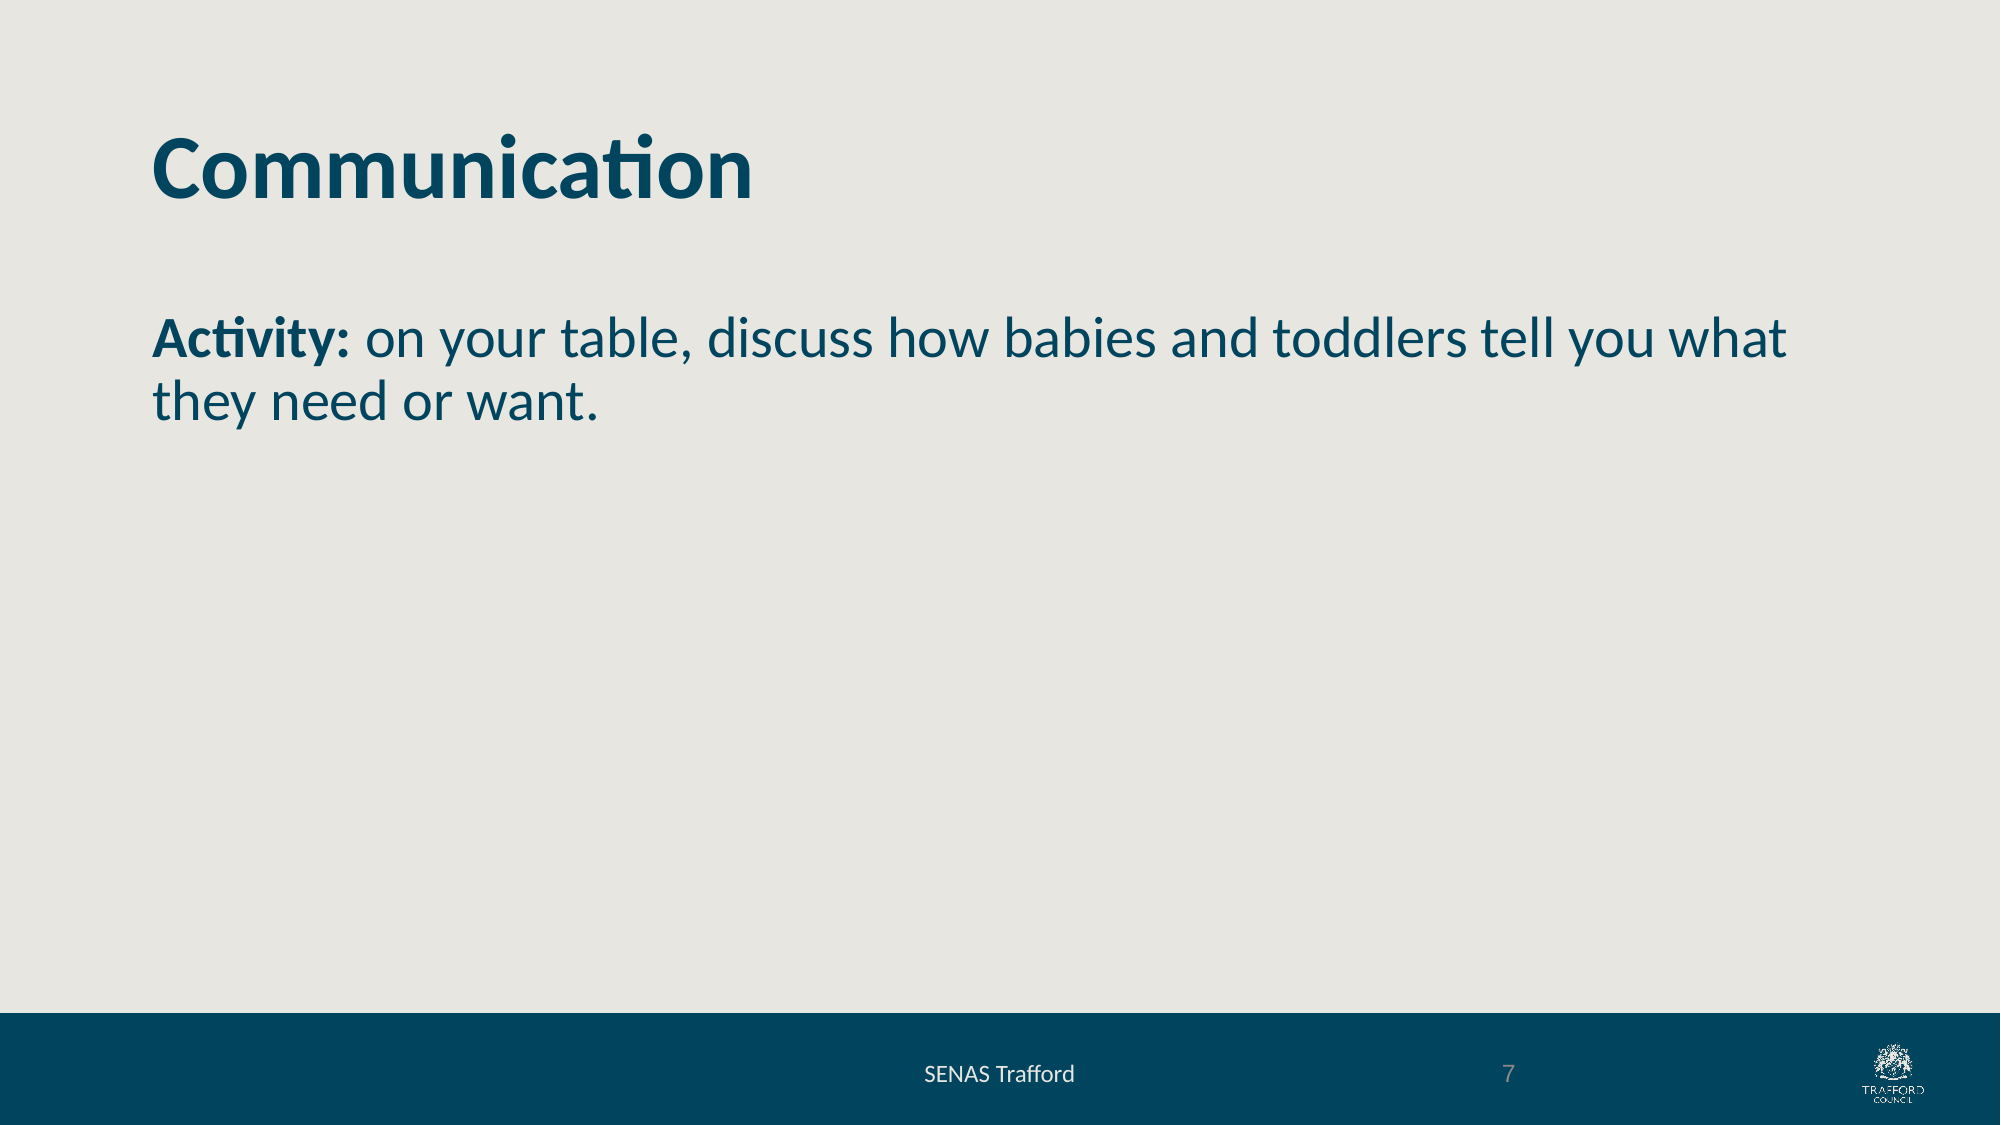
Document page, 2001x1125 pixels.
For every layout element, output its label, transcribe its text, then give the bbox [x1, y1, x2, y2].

picture [1878, 1059, 1884, 1069]
picture [1886, 1052, 1897, 1061]
list Activity: on your table, discuss how babies and toddlers tell you what they need or want. [137, 299, 1863, 1014]
title Communication [137, 59, 1863, 278]
footer SENAS Trafford [662, 1042, 1337, 1103]
picture [1897, 1058, 1909, 1070]
slide_number 7 [1337, 1042, 1531, 1103]
